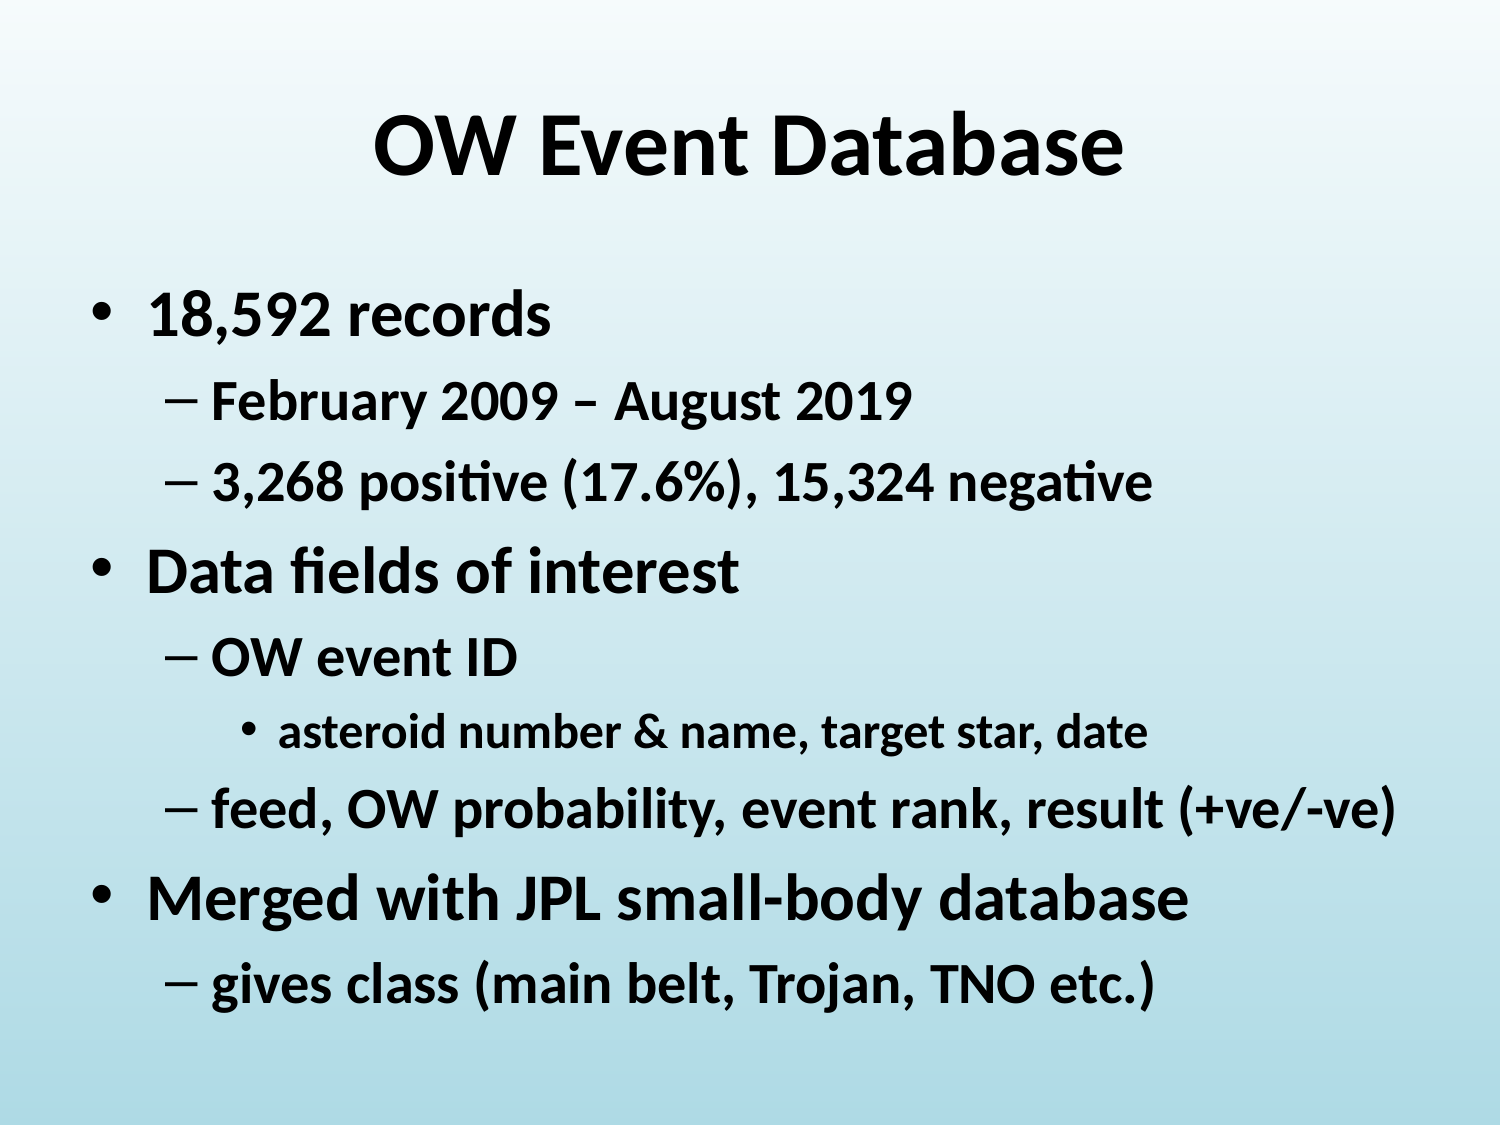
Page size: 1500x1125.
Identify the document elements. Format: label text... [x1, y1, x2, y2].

list 18,592 records February 2009 – August 2019 3,268 positive (17.6%), 15,324 negative Data fields of interest OW event ID asteroid number & name, target star, date feed, OW probability, event rank, result (+ve/-ve) Merged with JPL small-body database gives class (main belt, Trojan, TNO etc.) [75, 262, 1425, 1071]
title OW Event Database [75, 45, 1425, 233]
